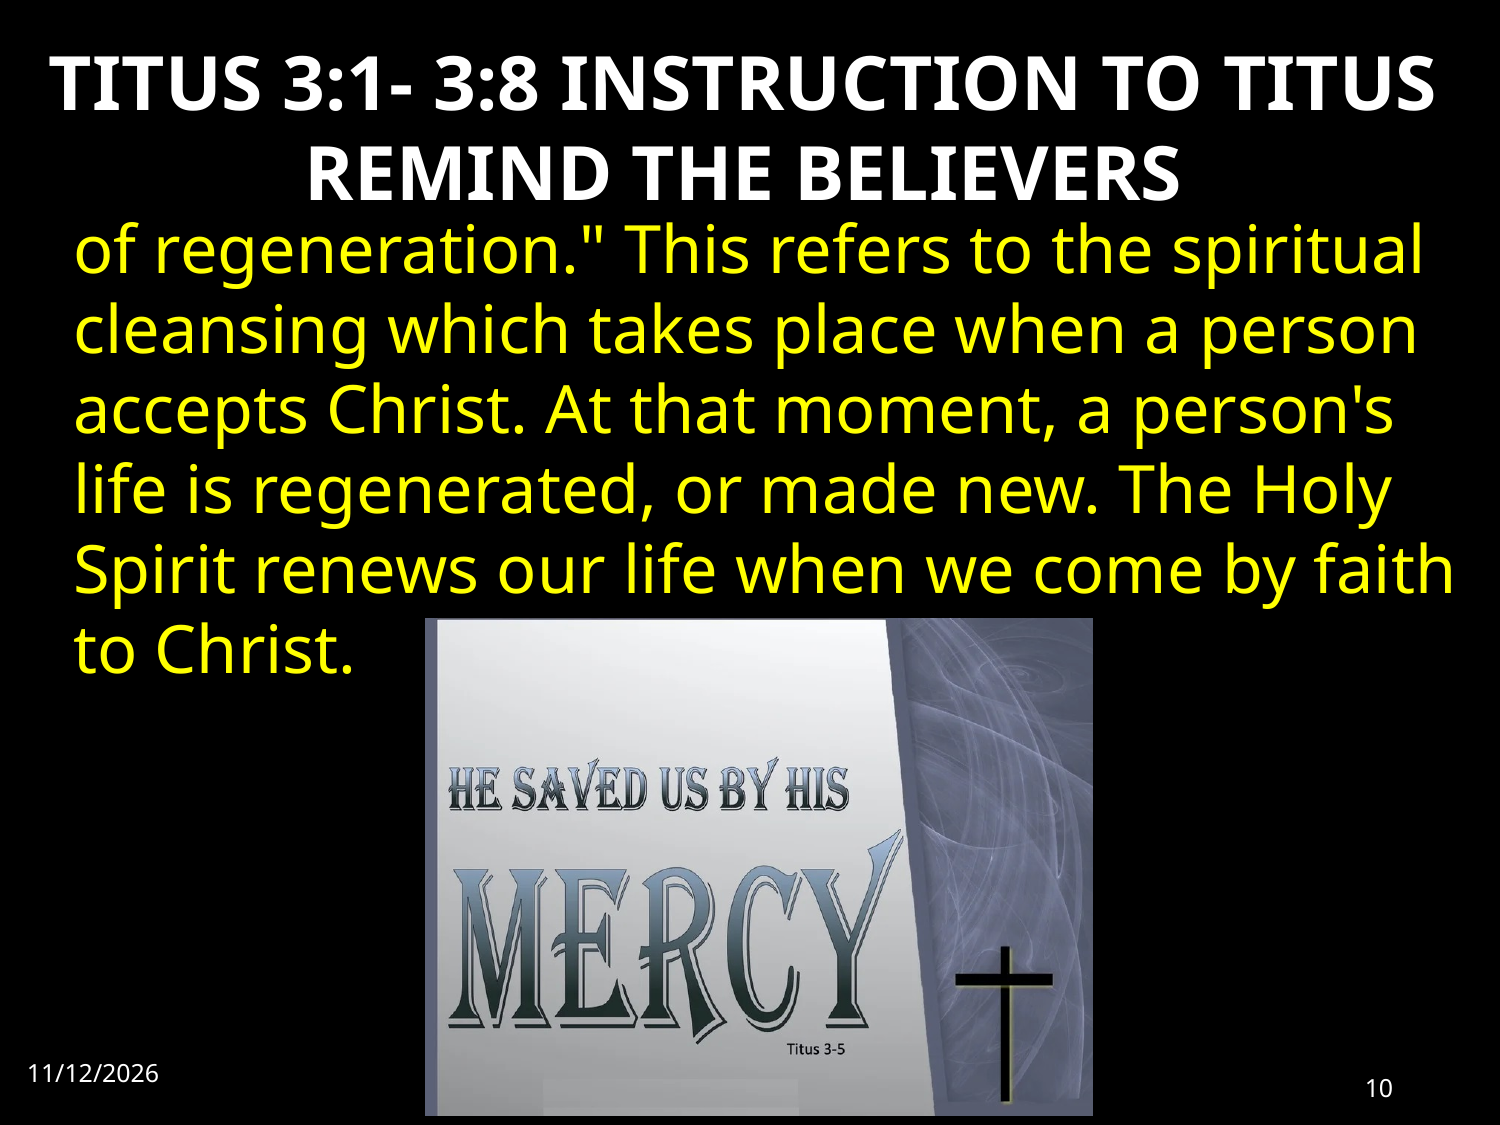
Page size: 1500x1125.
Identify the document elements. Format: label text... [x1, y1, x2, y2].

text_box of regeneration." This refers to the spiritual cleansing which takes place when a person accepts Christ. At that moment, a person's life is regenerated, or made new. The Holy Spirit renews our life when we come by faith to Christ. [58, 199, 1500, 695]
text_box 10 [1350, 1065, 1475, 1125]
title TITUS 3:1- 3:8 INSTRUCTION TO TITUS REMIND THE BELIEVERS [24, 37, 1463, 213]
picture [424, 618, 1094, 1117]
text_box 11/7/2022 [12, 1049, 175, 1099]
